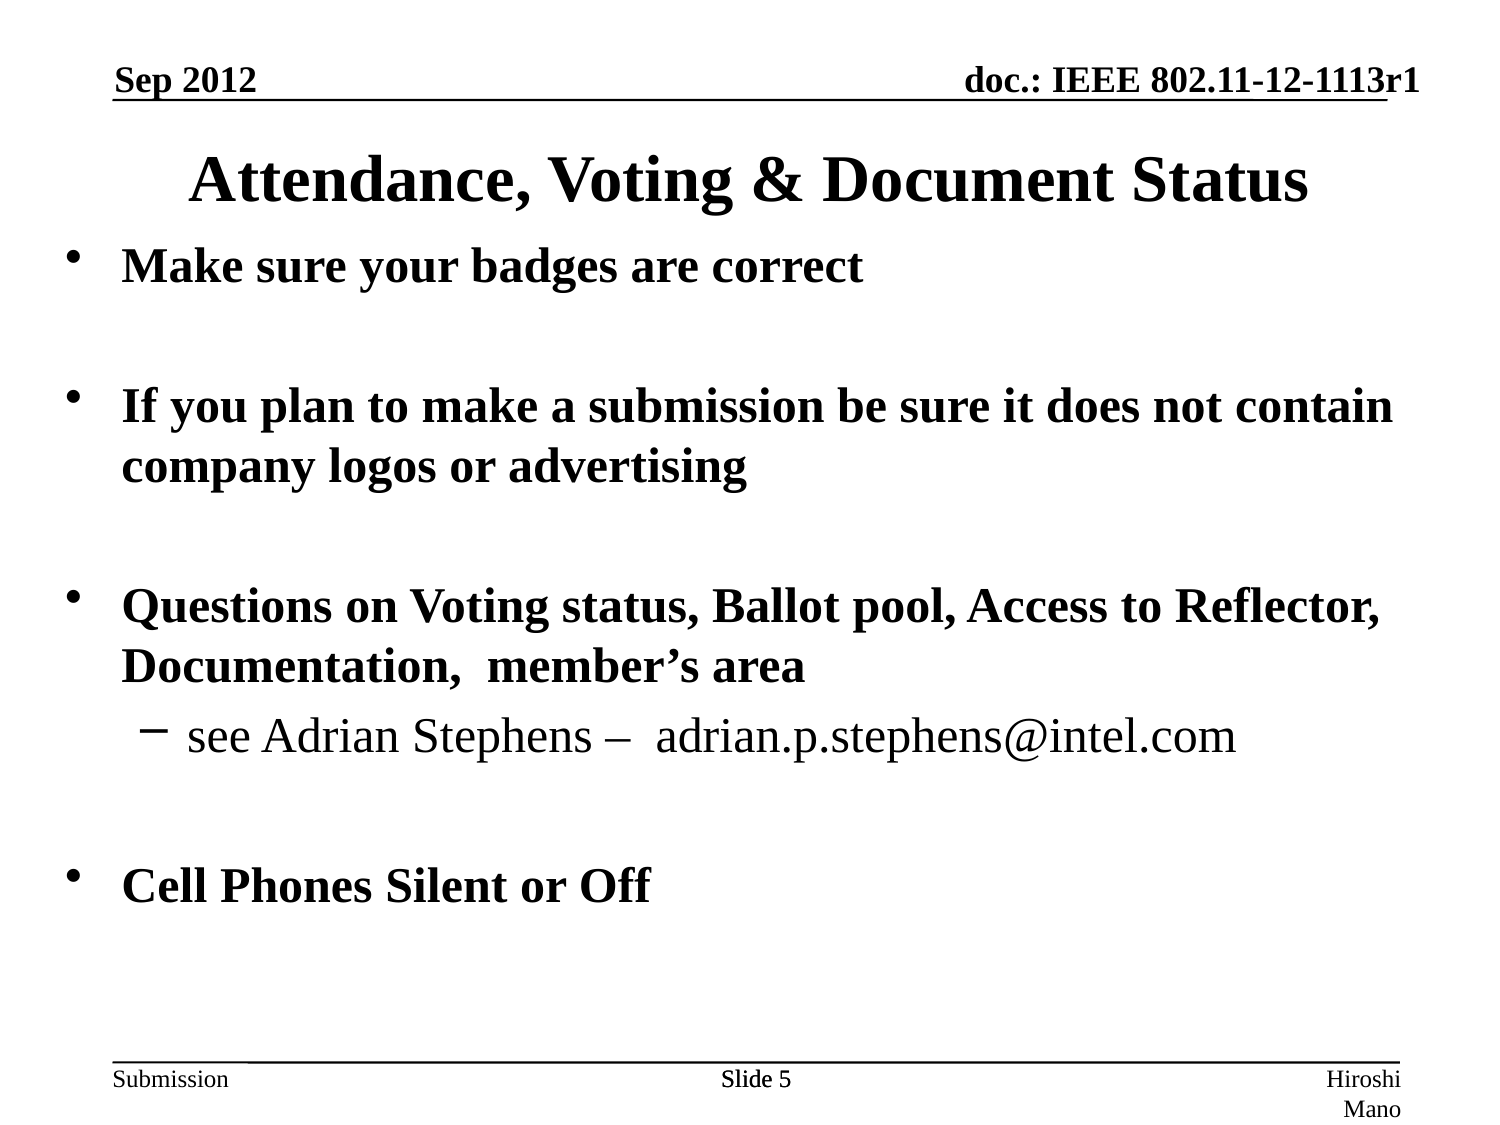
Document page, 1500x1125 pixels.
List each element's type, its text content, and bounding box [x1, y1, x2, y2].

footer Hiroshi Mano (ATRD, Root, Lab) [1324, 1061, 1402, 1093]
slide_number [114, 54, 259, 101]
text_box Slide 5 [675, 1062, 838, 1093]
title Attendance, Voting & Document Status [112, 112, 1388, 224]
list Make sure your badges are correct If you plan to make a submission be sure it does not contain company logos or advertising Questions on Voting status, Ballot pool, Access to Reflector, Documentation, member’s area see Adrian Stephens – adrian.p.stephens@intel.com Cell Phones Silent or Off [49, 224, 1476, 1001]
